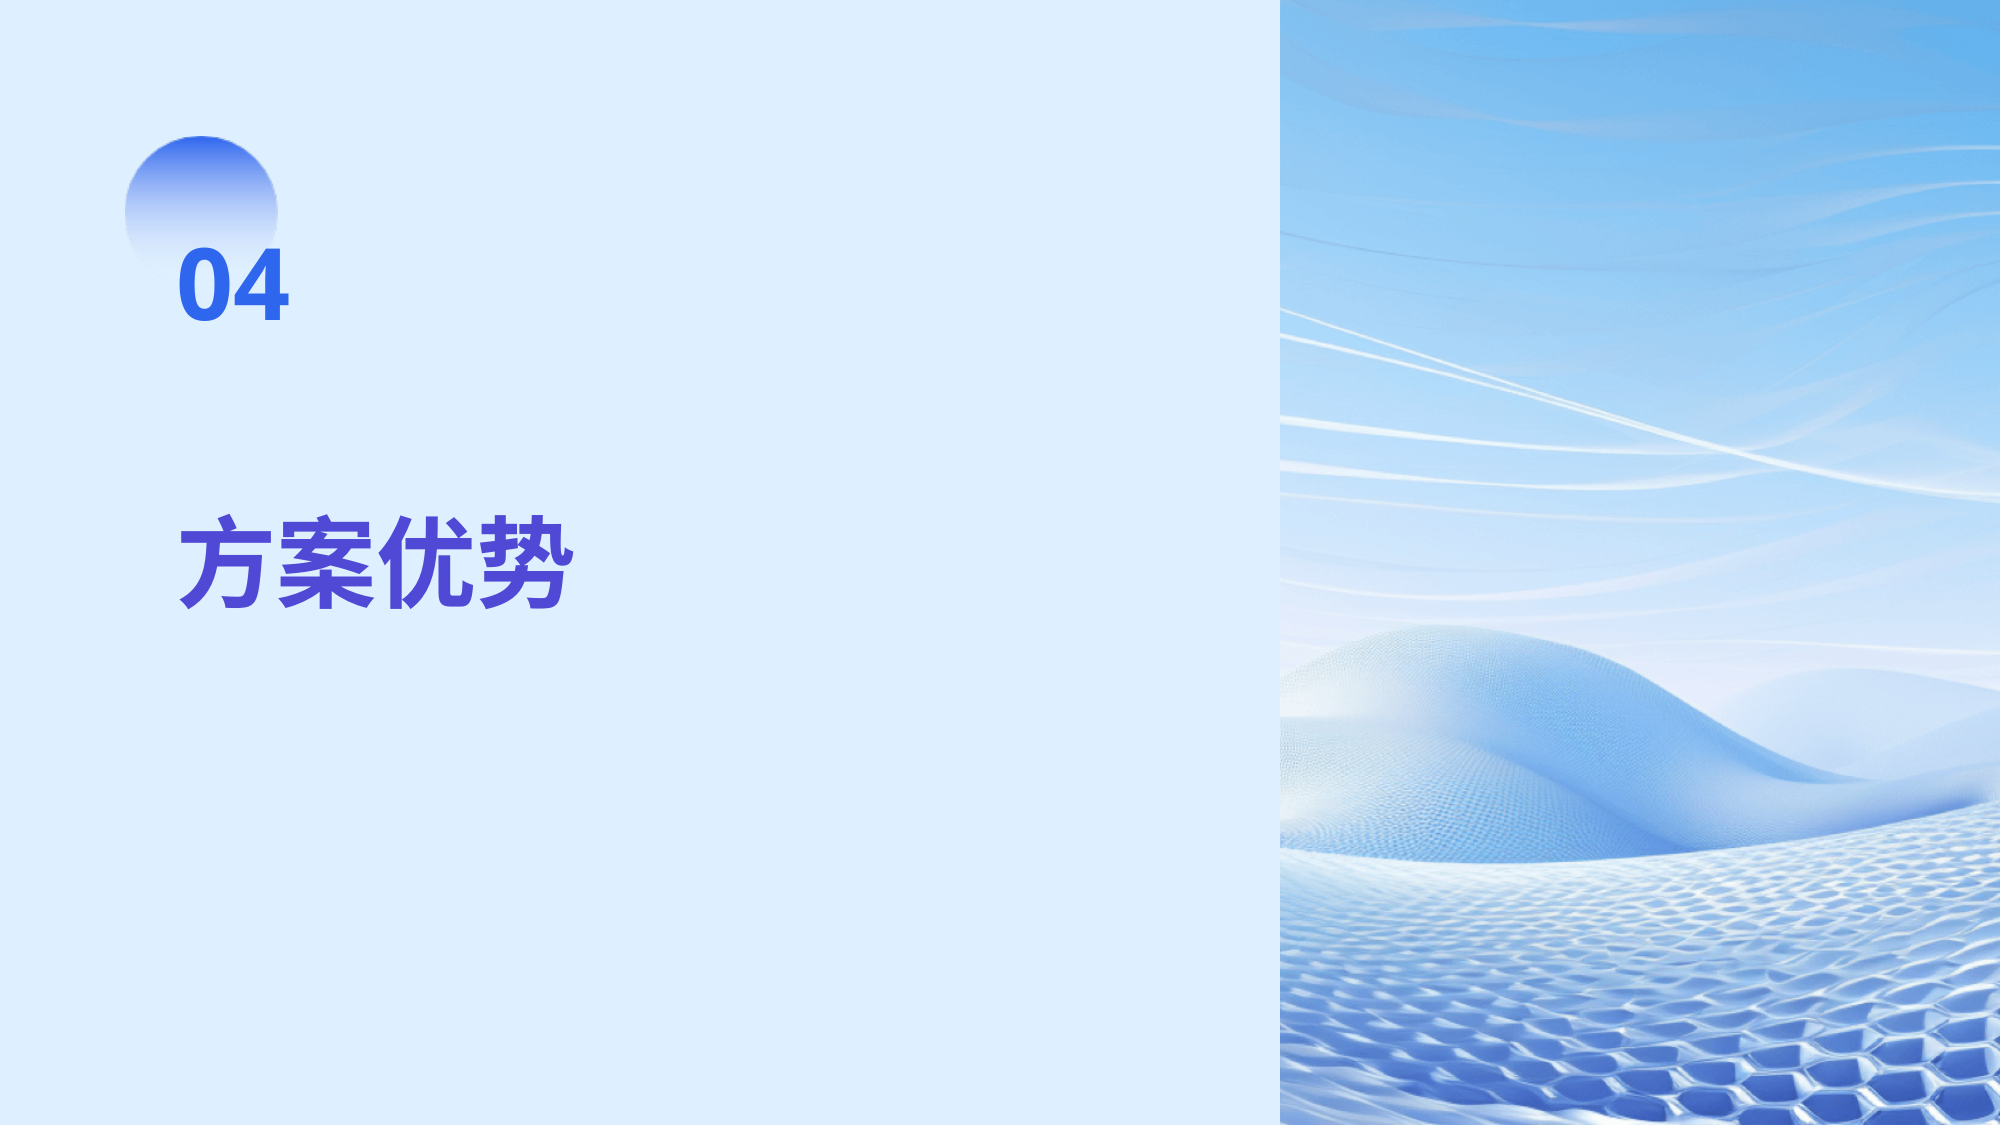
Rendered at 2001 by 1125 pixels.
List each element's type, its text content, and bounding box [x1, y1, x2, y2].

text_box 方案优势 [160, 431, 1111, 629]
picture [1279, 0, 2000, 1125]
picture [125, 136, 278, 289]
text_box 04 [160, 151, 1111, 350]
